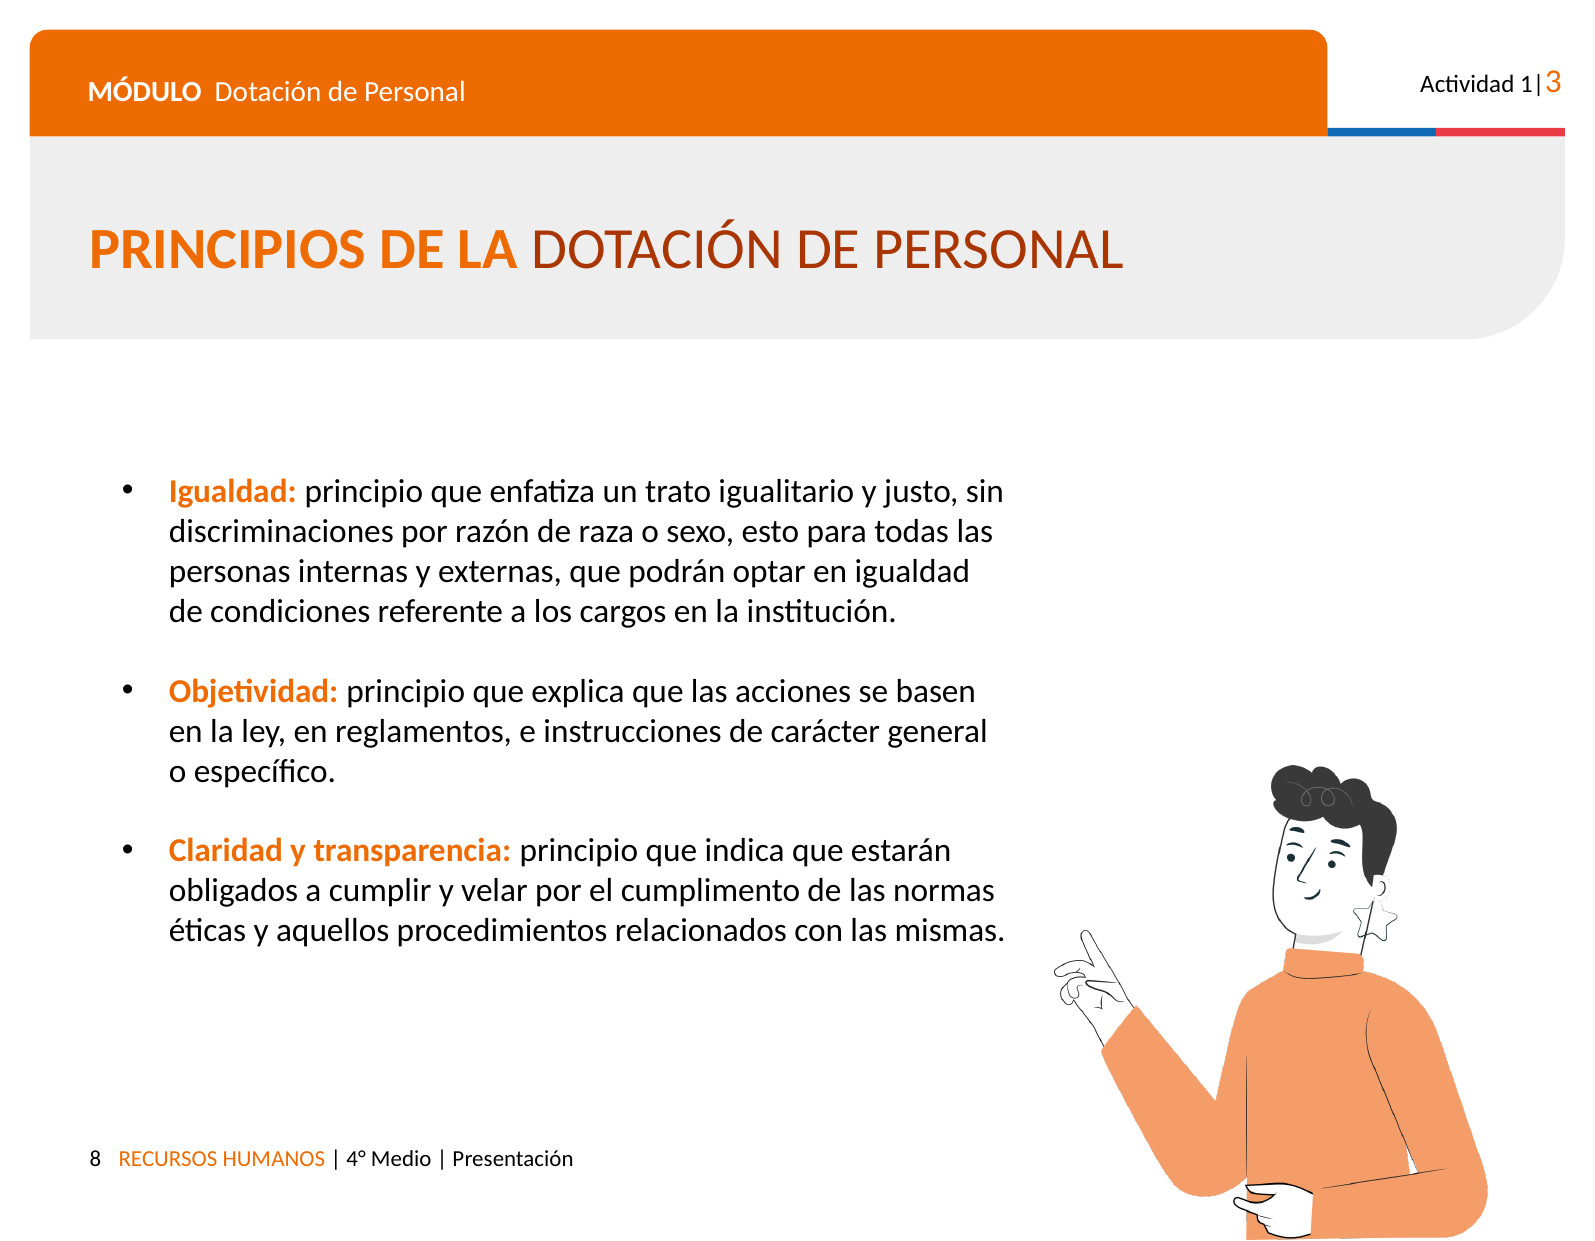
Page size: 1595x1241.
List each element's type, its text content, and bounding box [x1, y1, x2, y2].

picture [1053, 765, 1488, 1241]
text_box PRINCIPIOS DE LA DOTACIÓN DE PERSONAL [74, 226, 1543, 279]
text_box Igualdad: principio que enfatiza un trato igualitario y justo, sin discriminaciones por razón de raza o sexo, esto para todas las personas internas y externas, que podrán optar en igualdad de condiciones referente a los cargos en la institución. Objetividad: principio que explica que las acciones se basen en la ley, en reglamentos, e instrucciones de carácter general o específico. Claridad y transparencia: principio que indica que estarán obligados a cumplir y velar por el cumplimento de las normas éticas y aquellos procedimientos relacionados con las mismas. [106, 421, 1027, 956]
